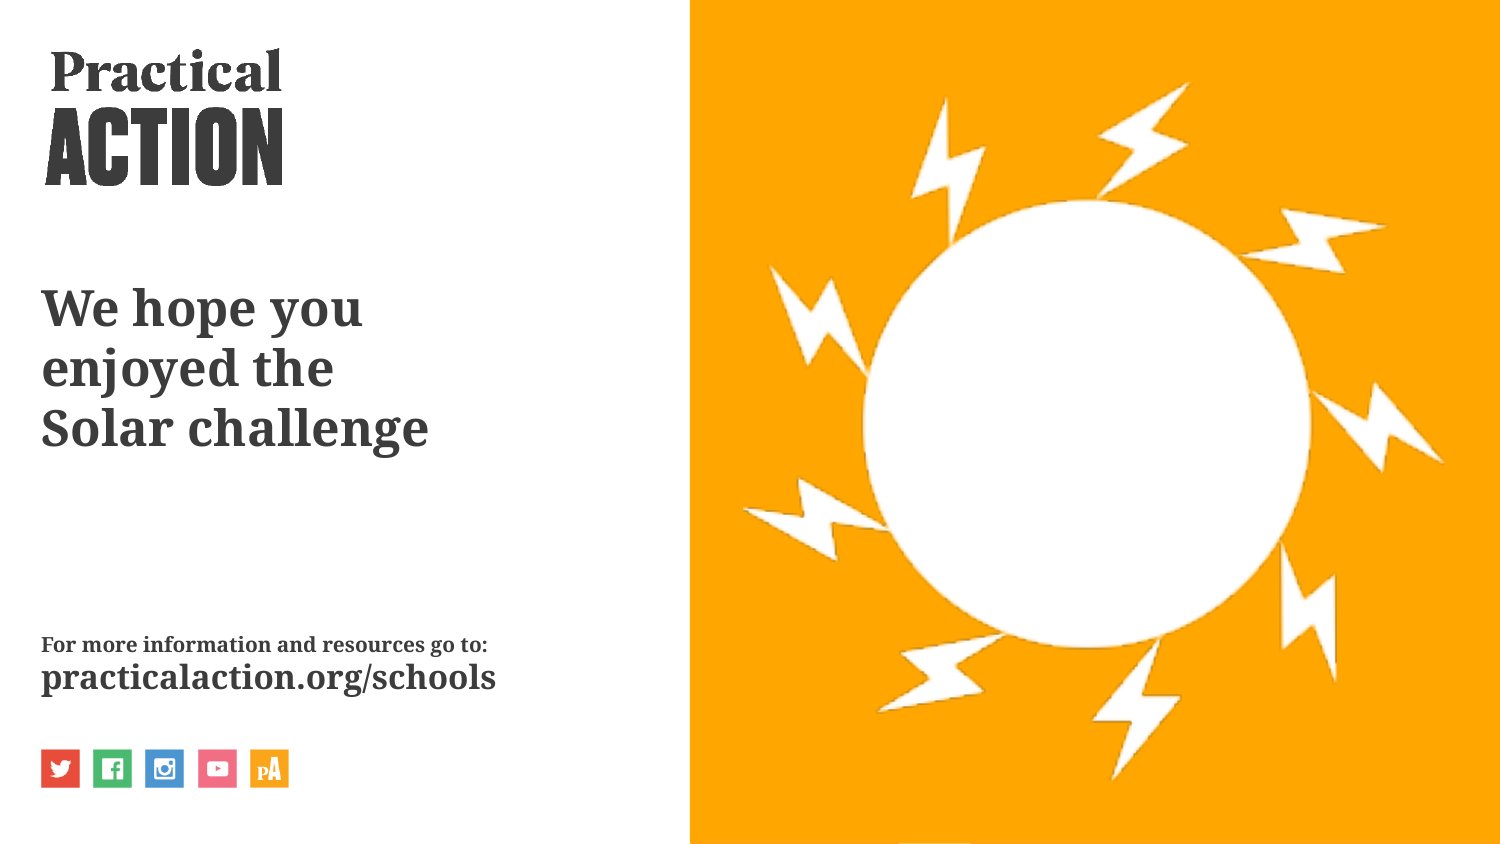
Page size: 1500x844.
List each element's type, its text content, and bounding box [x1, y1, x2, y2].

picture [92, 749, 132, 788]
picture [44, 48, 282, 186]
picture [145, 749, 184, 788]
picture [197, 749, 237, 788]
text_box We hope you enjoyed the Solar challenge For more information and resources go to: practicalaction.org/schools [41, 276, 565, 697]
picture [250, 749, 289, 788]
picture [690, 0, 1500, 844]
picture [40, 749, 80, 788]
